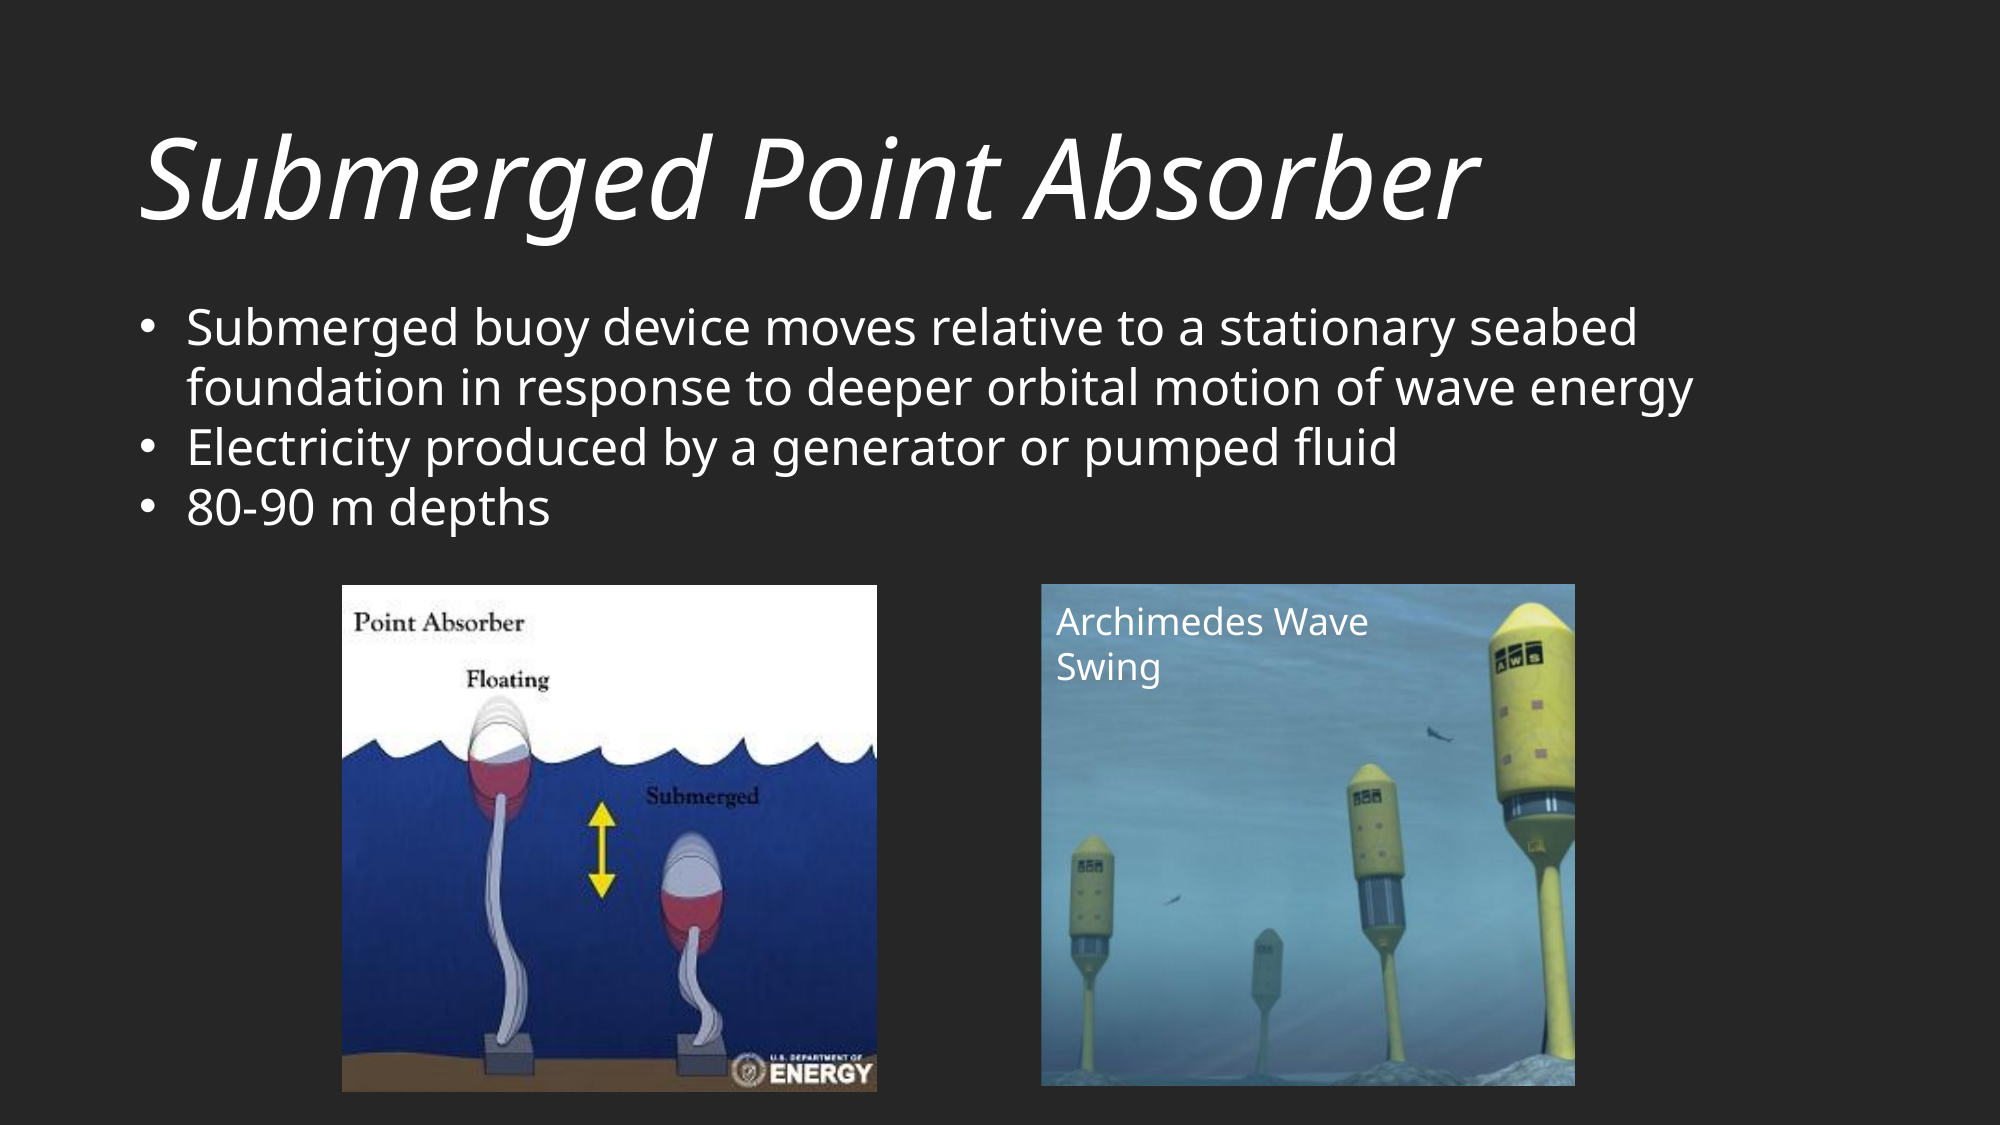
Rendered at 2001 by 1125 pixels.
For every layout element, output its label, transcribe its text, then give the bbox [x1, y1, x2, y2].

picture [342, 585, 877, 1092]
text_box Submerged buoy device moves relative to a stationary seabed foundation in response to deeper orbital motion of wave energy Electricity produced by a generator or pumped fluid 80-90 m depths [124, 288, 1875, 621]
picture [1041, 584, 1576, 1086]
list Submerged Point Absorber [124, 100, 1875, 236]
